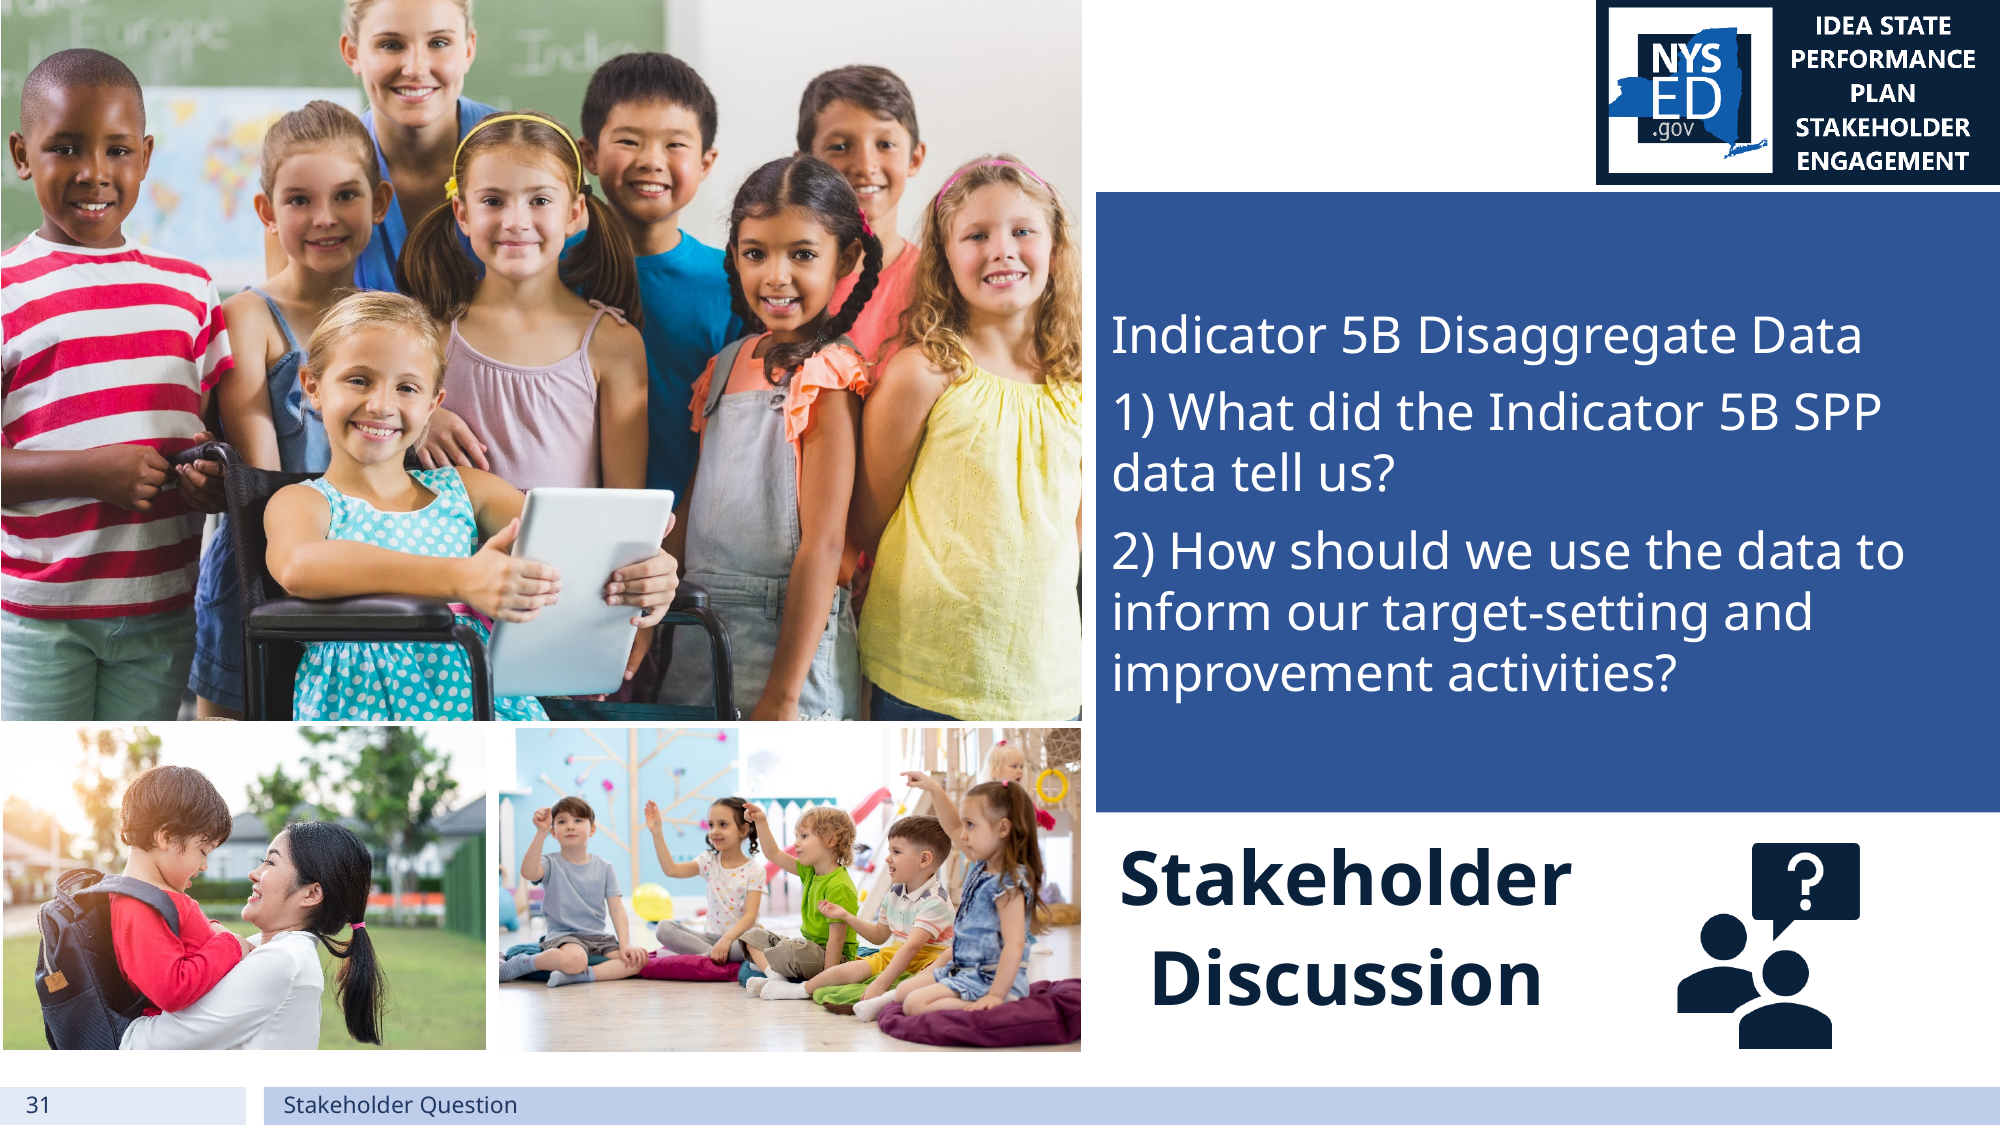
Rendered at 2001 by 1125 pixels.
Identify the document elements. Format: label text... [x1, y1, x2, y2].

slide_number 31 [0, 1087, 68, 1125]
picture [3, 726, 486, 1050]
picture [499, 728, 1081, 1052]
picture [1, 0, 1082, 721]
list Stakeholder Discussion [1096, 833, 1617, 1033]
title Indicator 5B Disaggregate Data 1) What did the Indicator 5B SPP data tell us? 2) How should we use the data to inform our target-setting and improvement activities? [1096, 192, 2000, 813]
picture [1596, 0, 2000, 185]
picture [1645, 822, 1892, 1069]
footer Stakeholder Question [268, 1087, 1769, 1125]
